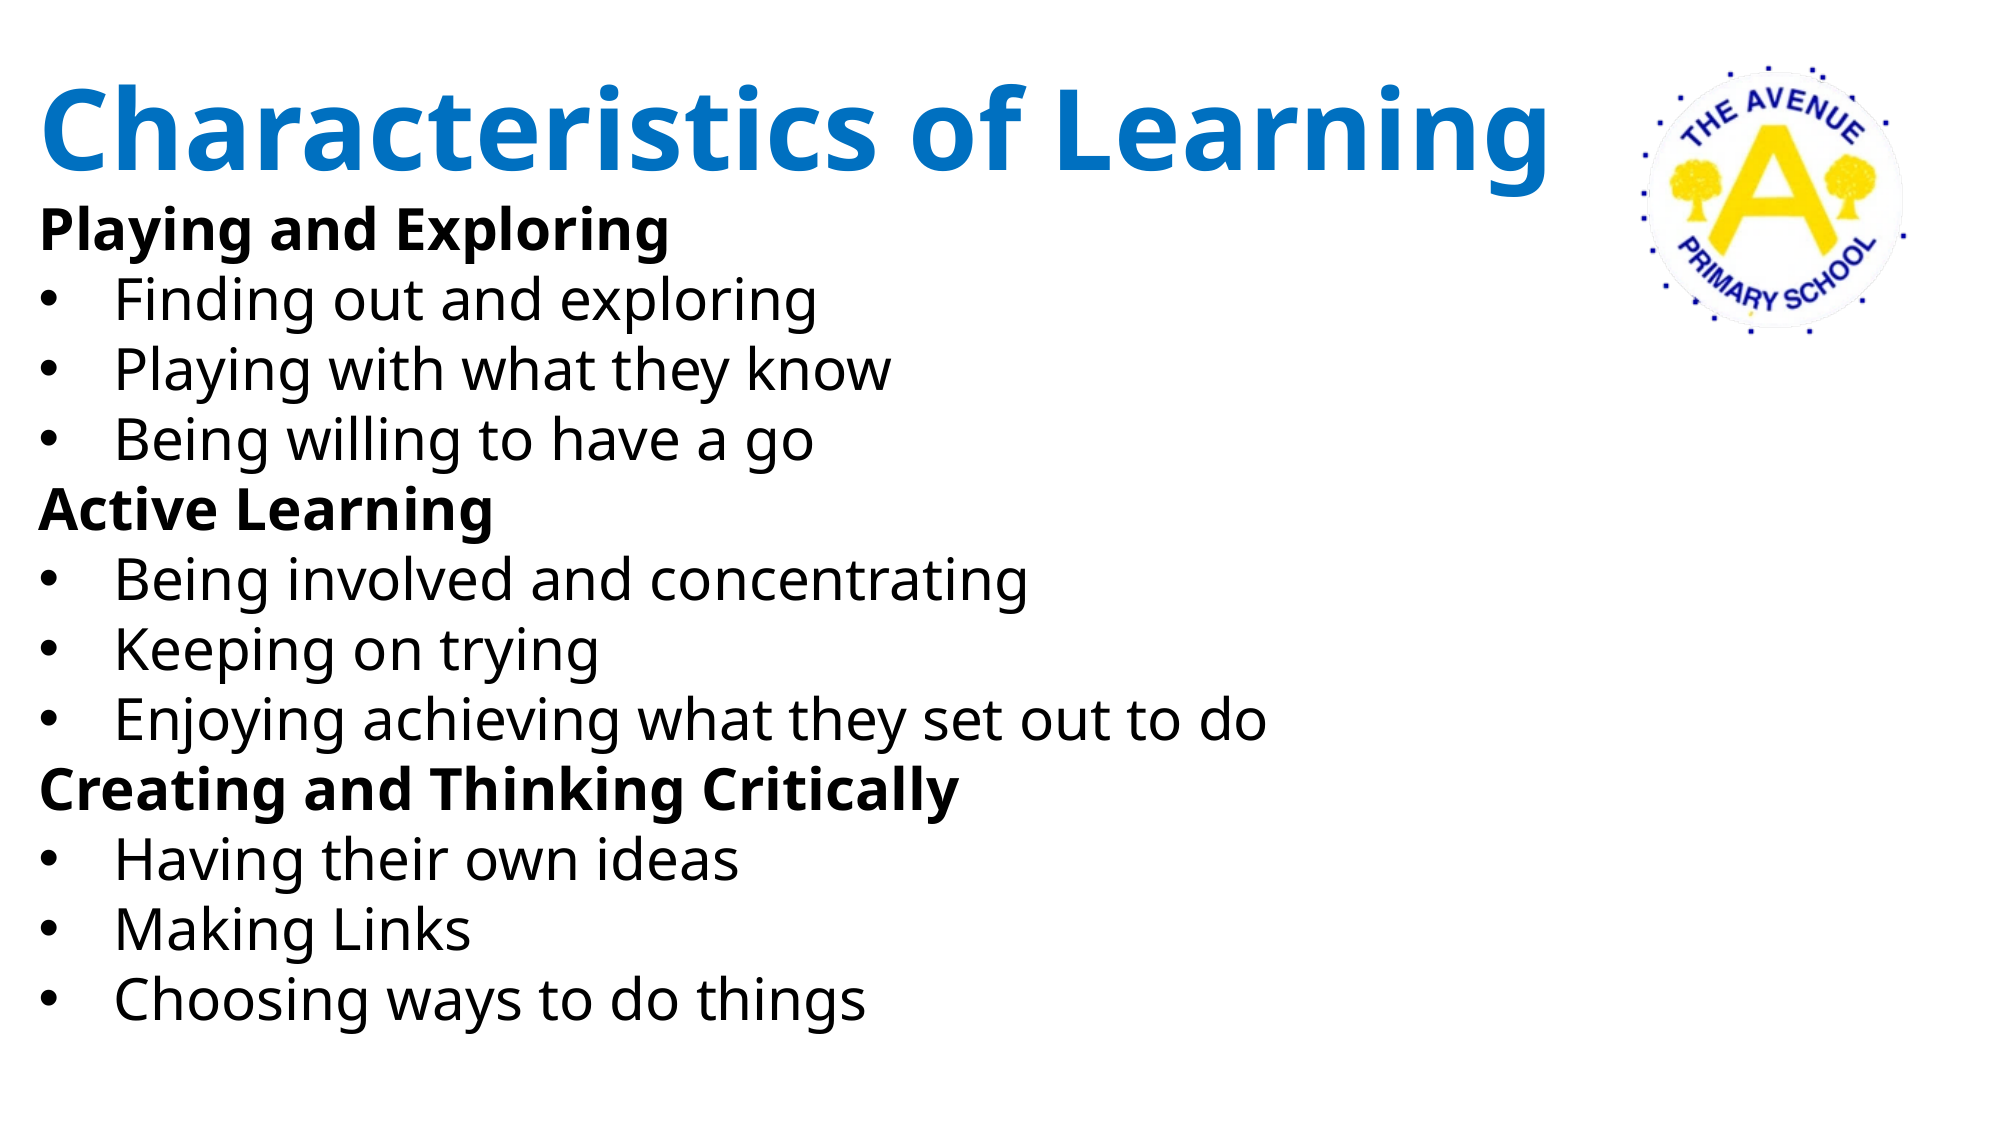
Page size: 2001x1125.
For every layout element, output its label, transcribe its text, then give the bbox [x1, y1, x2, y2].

picture [1625, 49, 1922, 350]
text_box Characteristics of Learning Playing and Exploring Finding out and exploring Playing with what they know Being willing to have a go Active Learning Being involved and concentrating Keeping on trying Enjoying achieving what they set out to do Creating and Thinking Critically Having their own ideas Making Links Choosing ways to do things [23, 50, 1598, 1125]
